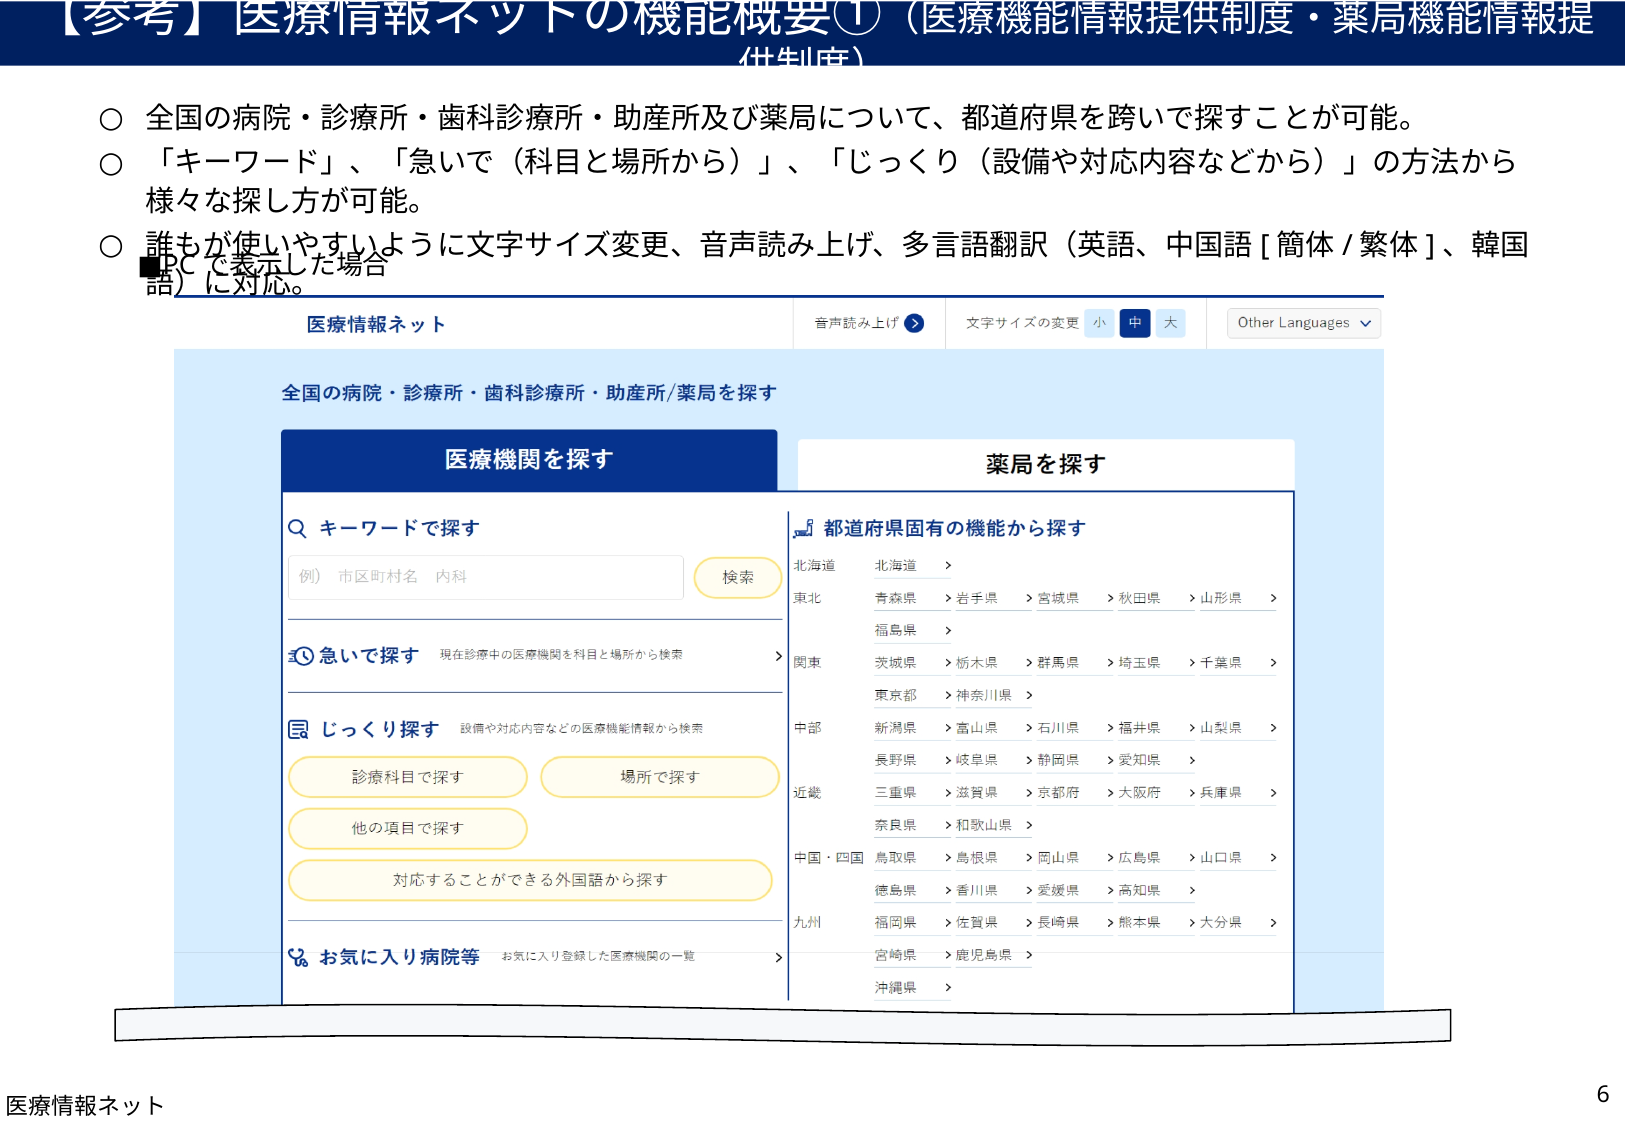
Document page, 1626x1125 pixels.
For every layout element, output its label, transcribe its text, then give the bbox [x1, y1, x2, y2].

picture [174, 295, 1384, 1030]
text_box ■PCで表示した場合 [123, 244, 783, 279]
text_box 5 [1259, 1065, 1625, 1125]
text_box [448, 1007, 1453, 1048]
text_box [113, 1005, 349, 1043]
text_box 【参考】医療情報ネットの機能概要①（医療機能情報提供制度・薬局機能情報提供制度） [0, 1, 1625, 66]
text_box 医療情報ネット [0, 1084, 189, 1125]
text_box 全国の病院・診療所・歯科診療所・助産所及び薬局について、都道府県を跨いで探すことが可能。 「キーワード」、「急いで（科目と場所から）」、「じっくり（設備や対応内容などから）」の方法から様々な探し方が可能。 誰もが使いやすいように文字サイズ変更、音声読み上げ、多言語翻訳（英語、中国語[簡体/繁体]、韓国語）に対応。 [83, 88, 1563, 307]
